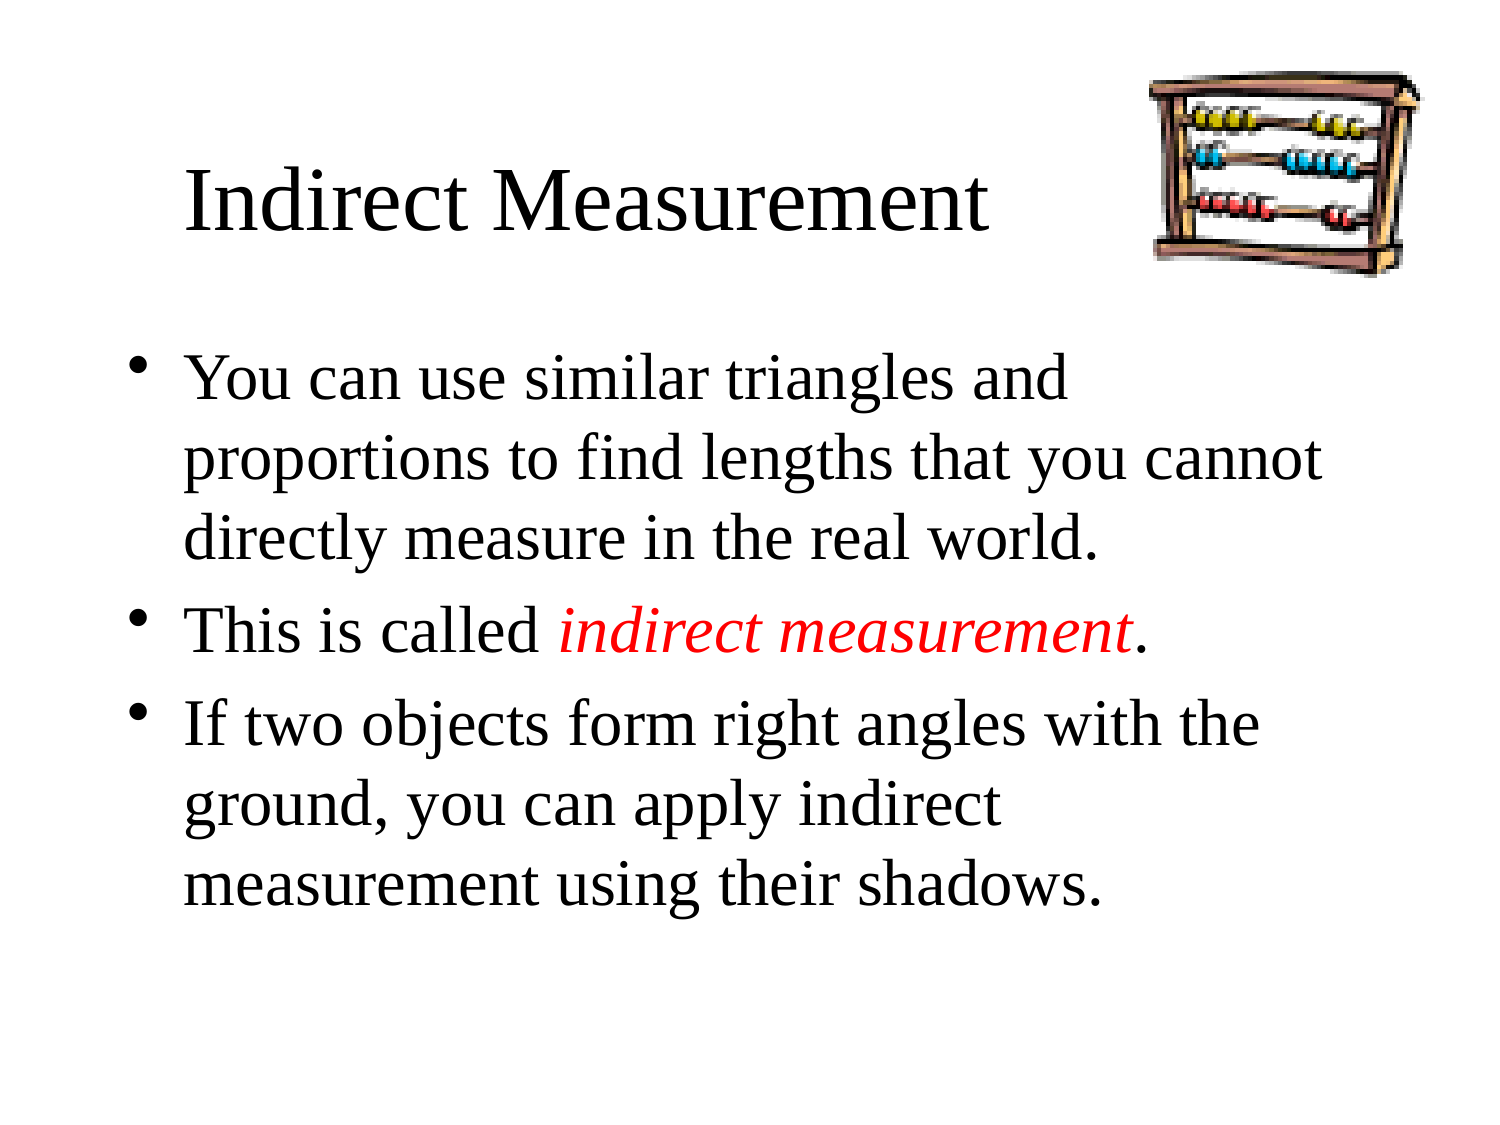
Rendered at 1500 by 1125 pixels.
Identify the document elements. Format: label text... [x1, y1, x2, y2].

list You can use similar triangles and proportions to find lengths that you cannot directly measure in the real world. This is called indirect measurement. If two objects form right angles with the ground, you can apply indirect measurement using their shadows. [112, 324, 1388, 1001]
title Indirect Measurement [112, 99, 1063, 288]
picture [1149, 37, 1425, 313]
